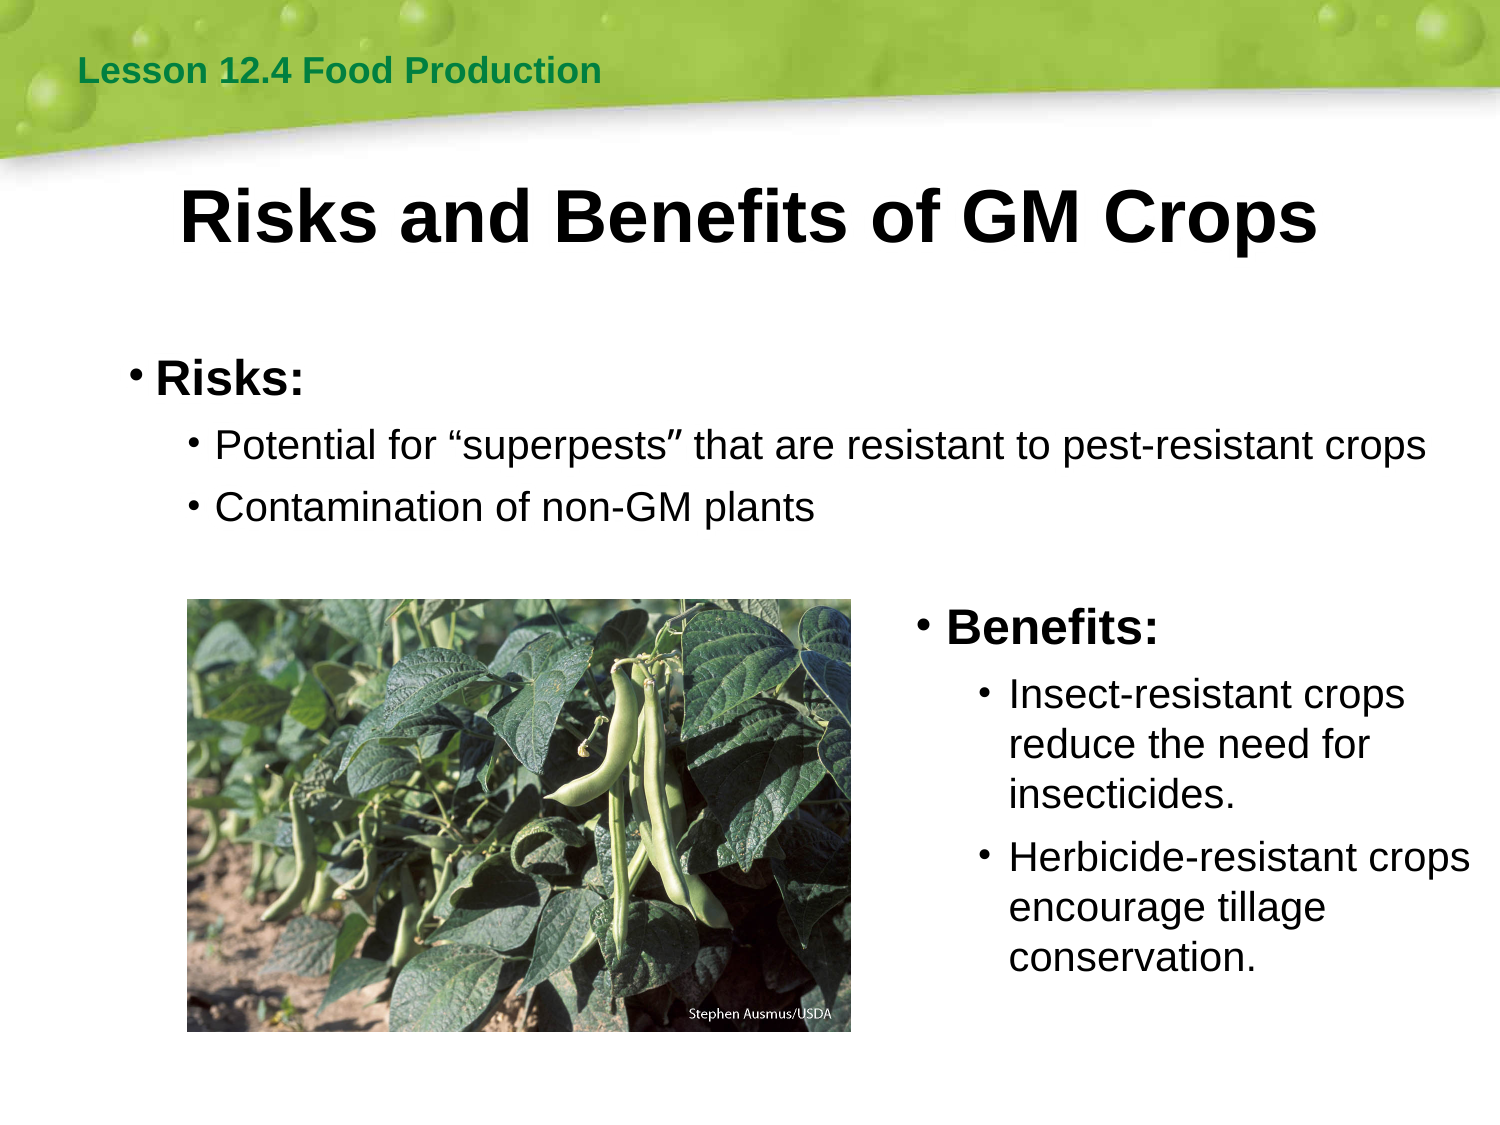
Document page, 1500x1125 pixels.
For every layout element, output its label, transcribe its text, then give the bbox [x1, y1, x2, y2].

text_box Benefits: Insect-resistant crops reduce the need for insecticides. Herbicide-resistant crops encourage tillage conservation. [899, 587, 1500, 988]
text_box Lesson 12.4 Food Production [62, 38, 618, 98]
title Risks and Benefits of GM Crops [112, 124, 1388, 313]
list Risks: Potential for “superpests” that are resistant to pest-resistant crops Contamination of non-GM plants [112, 337, 1476, 563]
picture [0, 0, 1500, 1125]
